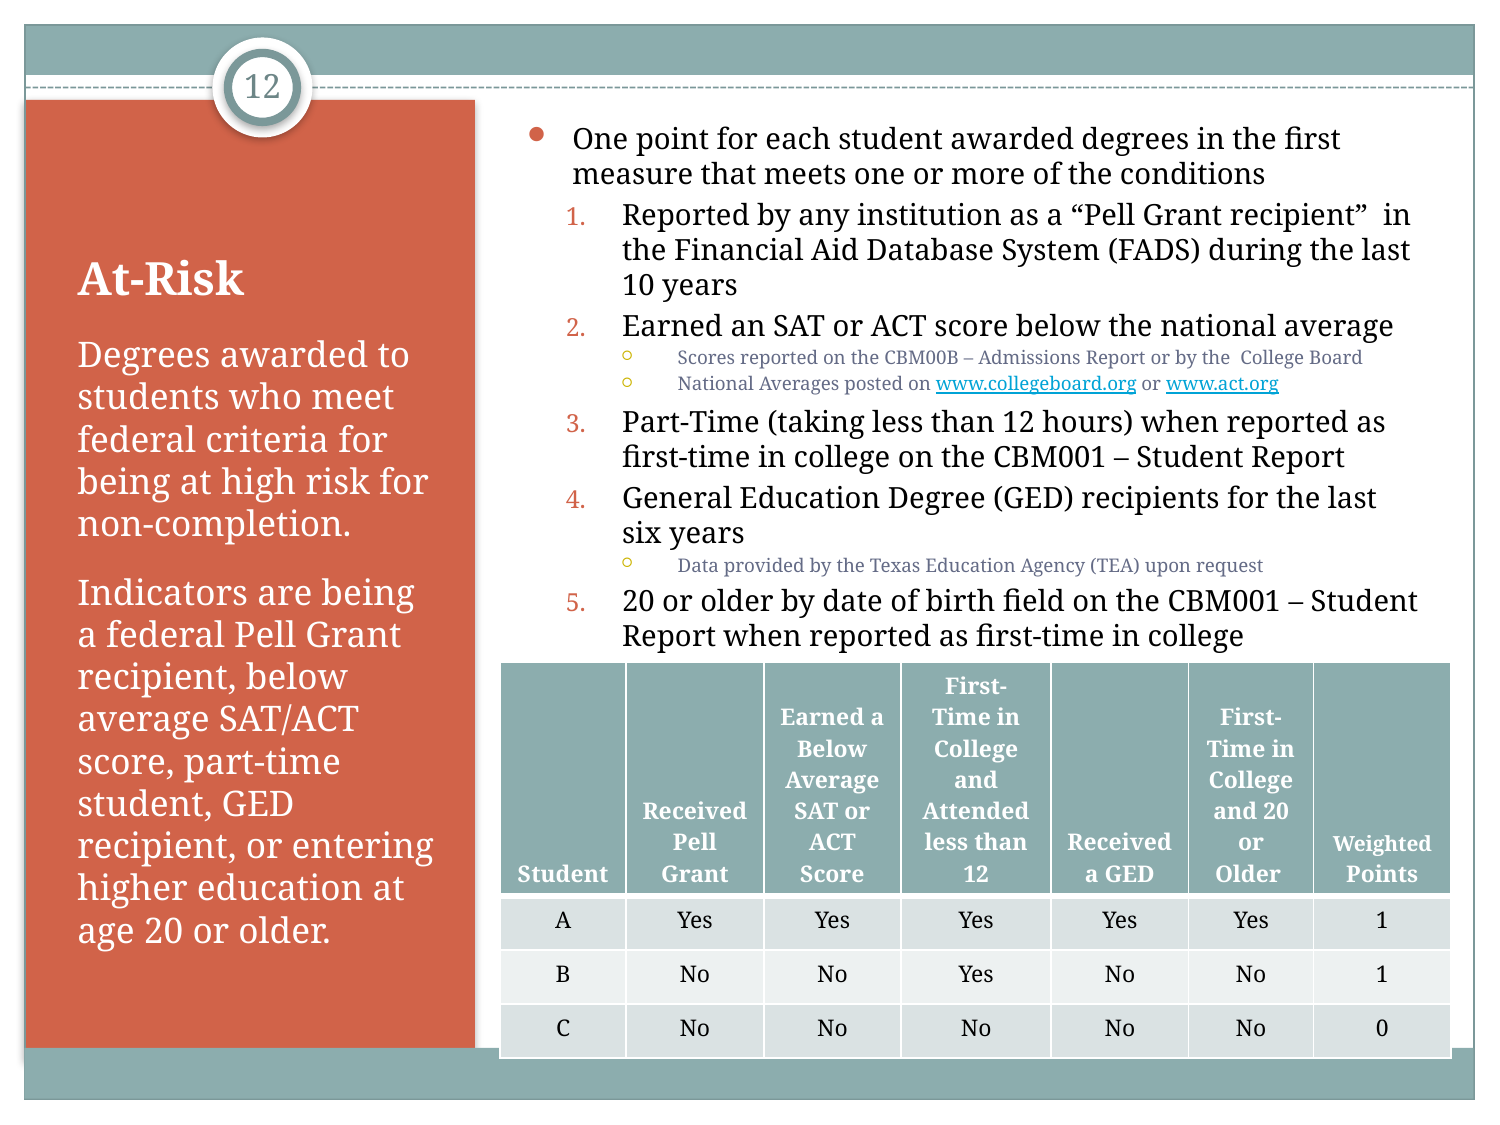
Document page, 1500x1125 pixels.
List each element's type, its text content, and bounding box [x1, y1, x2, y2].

table_cell 1 [1314, 899, 1450, 949]
table_cell No [627, 951, 763, 1003]
table_header Earned a Below Average SAT or ACT Score [765, 663, 900, 893]
table_cell No [627, 1005, 763, 1057]
table_cell No [1189, 951, 1313, 1003]
table_header Student [501, 663, 625, 893]
table_cell Yes [765, 899, 900, 949]
table_header Received Pell Grant [627, 663, 763, 893]
table_cell 1 [1314, 951, 1450, 1003]
table_cell 0 [1314, 1005, 1450, 1057]
table_header First-Time in College and 20 or Older [1189, 663, 1313, 893]
table_cell Yes [1189, 899, 1313, 949]
table_header First-Time in College and Attended less than 12 [902, 663, 1050, 893]
table_cell No [765, 1005, 900, 1057]
table_cell No [1052, 951, 1188, 1003]
list One point for each student awarded degrees in the first measure that meets one or more of the conditions Reported by any institution as a “Pell Grant recipient” in the Financial Aid Database System (FADS) during the last 10 years Earned an SAT or ACT score below the national average Scores reported on the CBM00B – Admissions Report or by the College Board National Averages posted on www.collegeboard.org or www.act.org Part-Time (taking less than 12 hours) when reported as first-time in college on the CBM001 – Student Report General Education Degree (GED) recipients for the last six years Data provided by the Texas Education Agency (TEA) upon request 20 or older by date of birth field on the CBM001 – Student Report when reported as first-time in college [512, 112, 1438, 662]
table_cell A [501, 899, 625, 949]
slide_number 12 [225, 51, 300, 124]
table_cell Yes [902, 899, 1050, 949]
table_cell C [501, 1005, 625, 1057]
table_cell No [902, 1005, 1050, 1057]
table_cell No [1189, 1005, 1313, 1057]
table_cell No [1052, 1005, 1188, 1057]
list Degrees awarded to students who meet federal criteria for being at high risk for non-completion. Indicators are being a federal Pell Grant recipient, below average SAT/ACT score, part-time student, GED recipient, or entering higher education at age 20 or older. [62, 324, 450, 1005]
table_cell Yes [627, 899, 763, 949]
table_header Received a GED [1052, 663, 1188, 893]
title At-Risk [62, 149, 450, 313]
table_cell Yes [902, 951, 1050, 1003]
table_cell B [501, 951, 625, 1003]
table_cell Yes [1052, 899, 1188, 949]
table_cell No [765, 951, 900, 1003]
table_header Weighted Points [1314, 663, 1450, 893]
